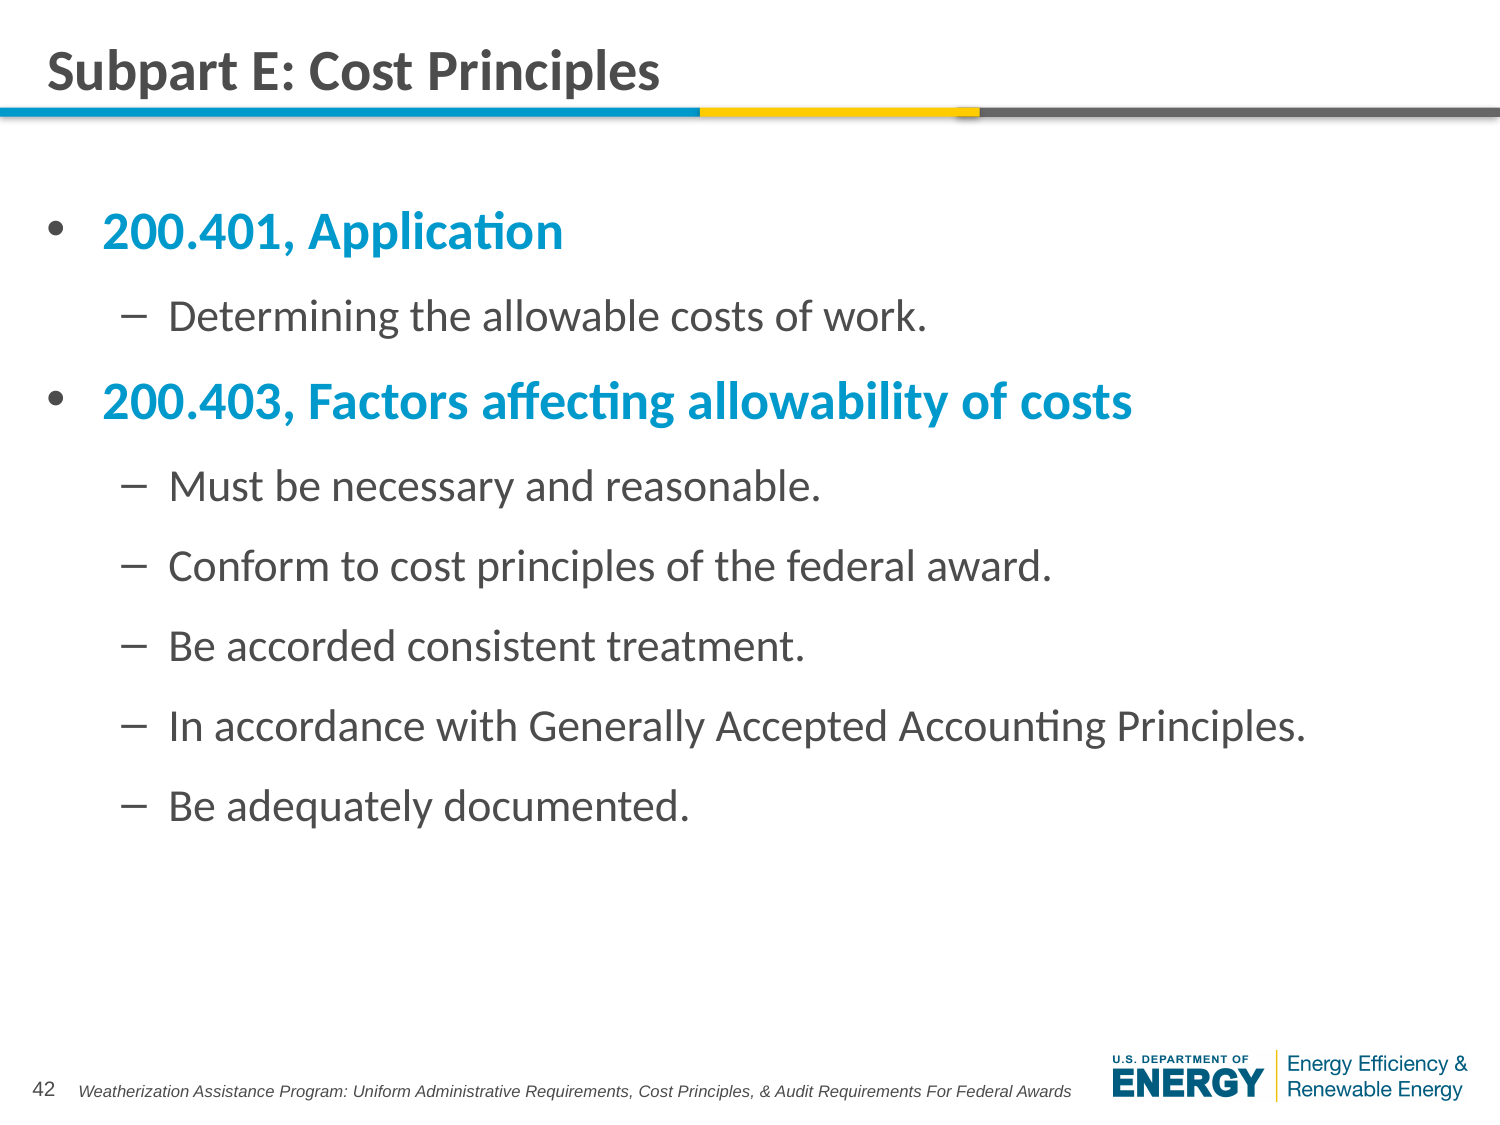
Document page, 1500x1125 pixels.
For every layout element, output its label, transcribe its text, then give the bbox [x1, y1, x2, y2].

picture [1113, 1050, 1468, 1102]
title Subpart E: Cost Principles [32, 0, 1464, 134]
list 200.401, Application Determining the allowable costs of work. 200.403, Factors affecting allowability of costs Must be necessary and reasonable. Conform to cost principles of the federal award. Be accorded consistent treatment. In accordance with Generally Accepted Accounting Principles. Be adequately documented. [31, 187, 1464, 978]
